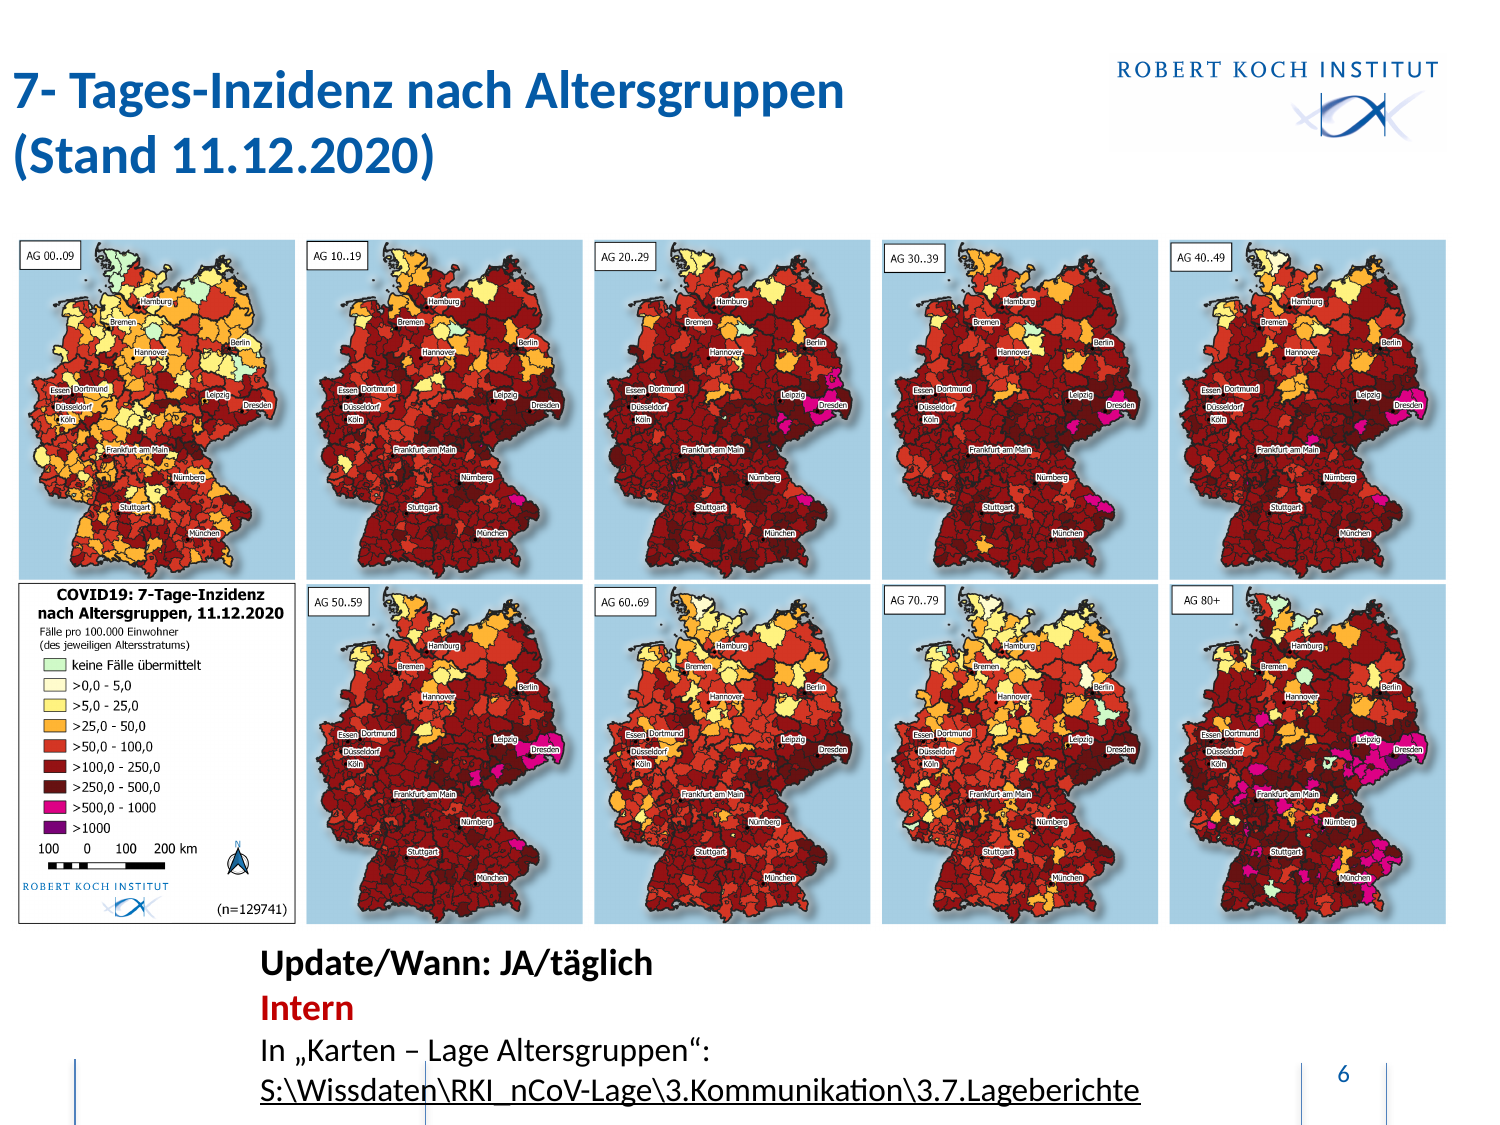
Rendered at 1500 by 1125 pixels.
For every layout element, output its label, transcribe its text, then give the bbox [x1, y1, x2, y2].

text_box Update/Wann: JA/täglich Intern In „Karten – Lage Altersgruppen“: S:\Wissdaten\RKI_nCoV-Lage\3.Kommunikation\3.7.Lageberichte [245, 938, 1157, 1116]
picture [1109, 53, 1447, 152]
title 7- Tages-Inzidenz nach Altersgruppen (Stand 11.12.2020) [12, 54, 1323, 172]
slide_number 6 [1302, 1042, 1385, 1103]
picture [12, 233, 1452, 931]
